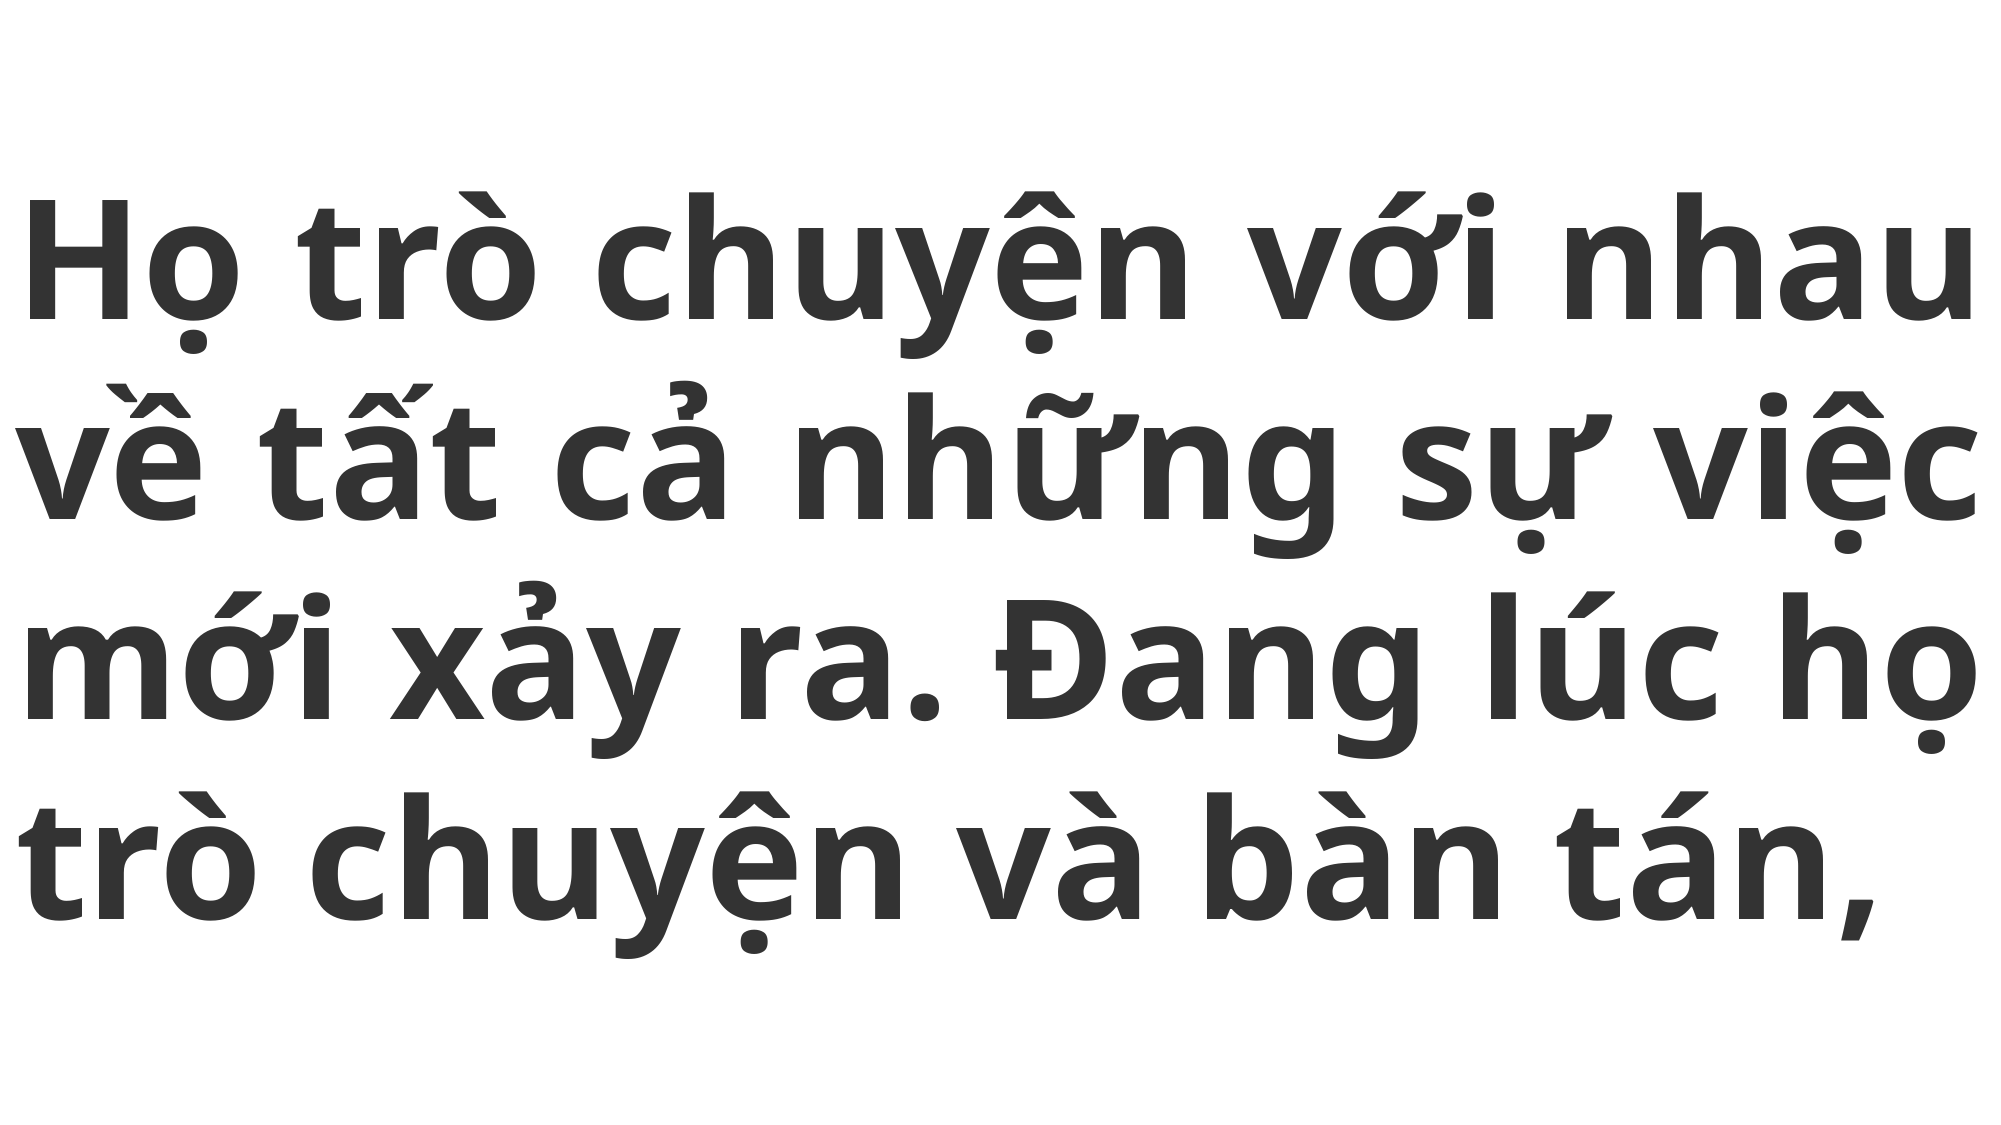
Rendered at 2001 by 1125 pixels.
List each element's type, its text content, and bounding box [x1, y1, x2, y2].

title Họ trò chuyện với nhau về tất cả những sự việc mới xảy ra. Đang lúc họ trò chuyện và bàn tán, [0, 0, 2000, 1115]
